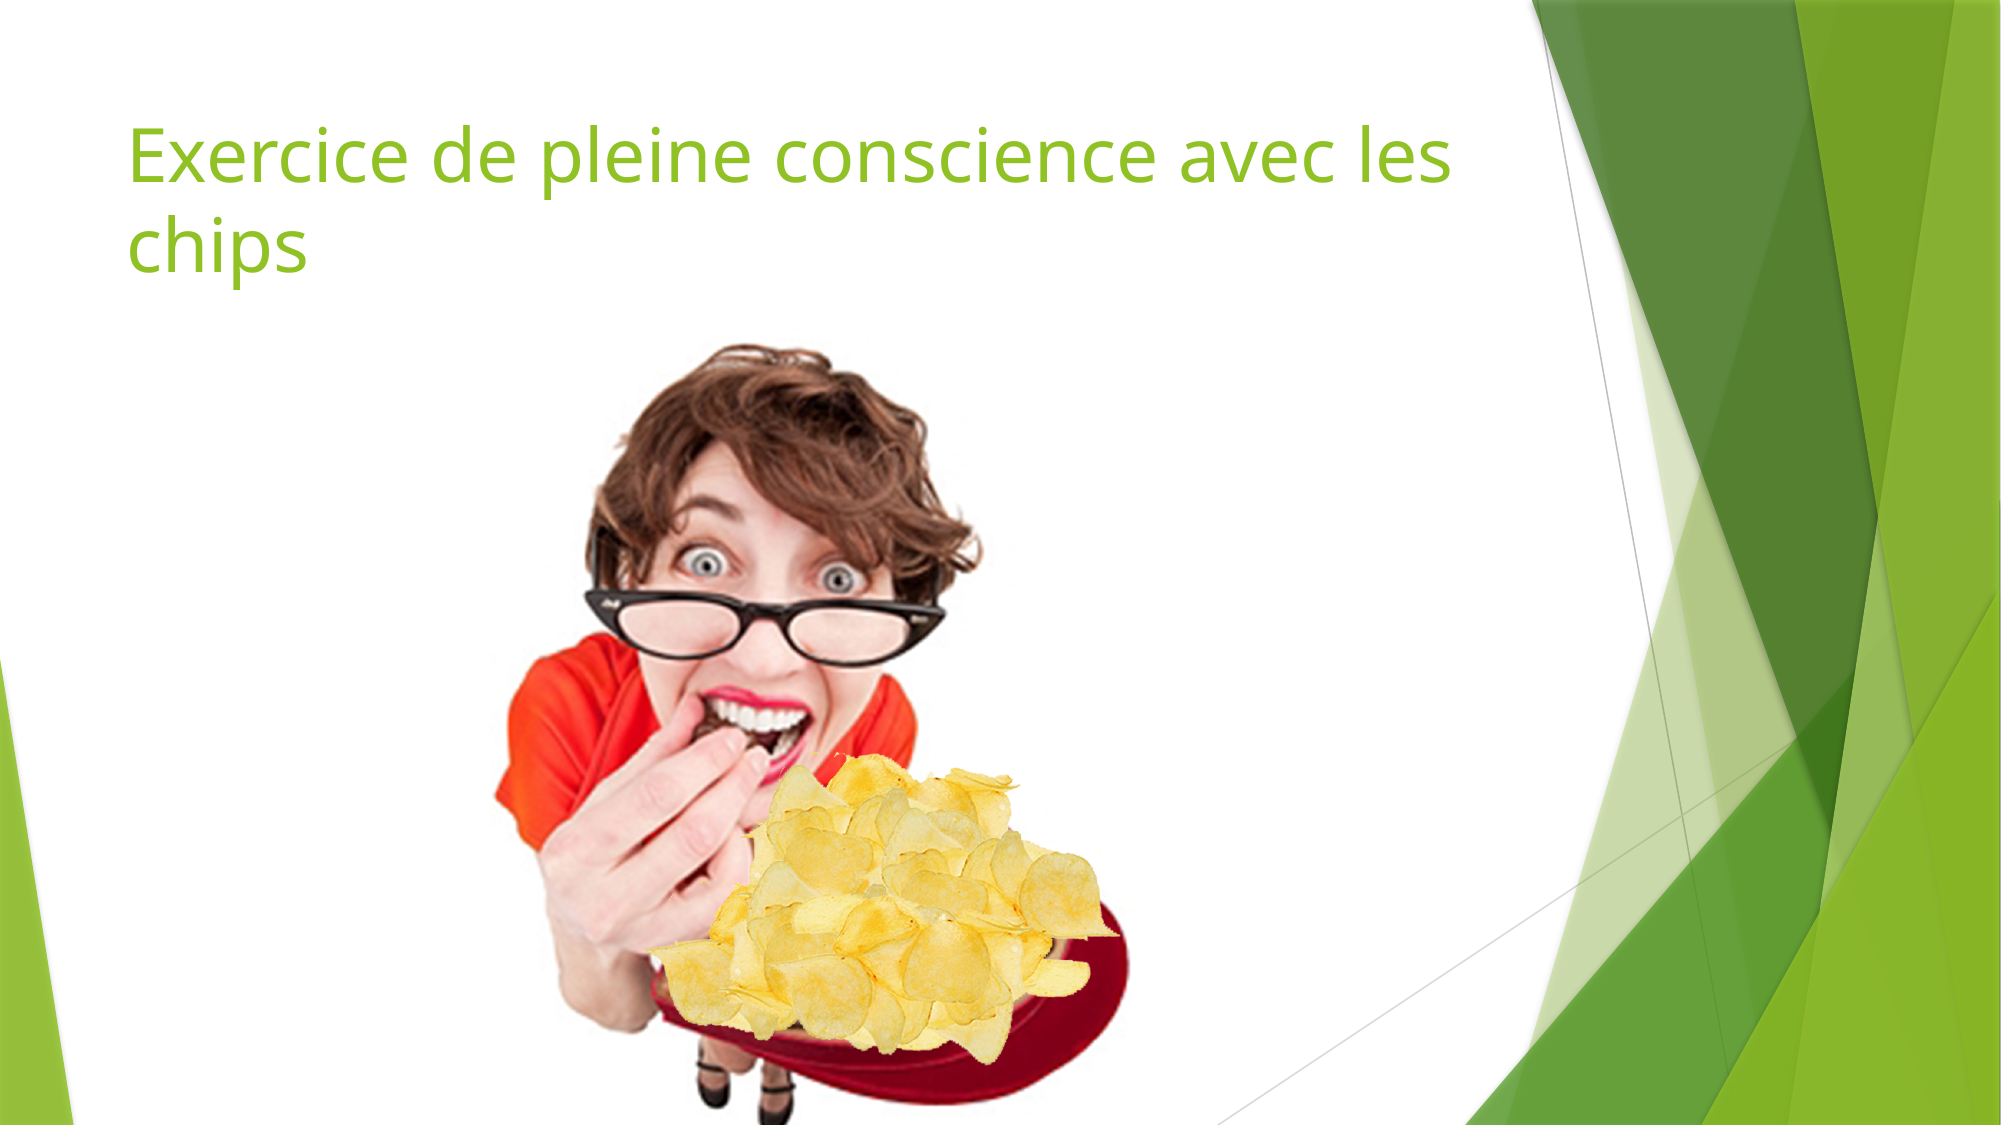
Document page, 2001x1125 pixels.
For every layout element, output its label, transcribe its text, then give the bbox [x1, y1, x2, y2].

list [441, 224, 1138, 1125]
title Exercice de pleine conscience avec les chips [111, 99, 1522, 317]
